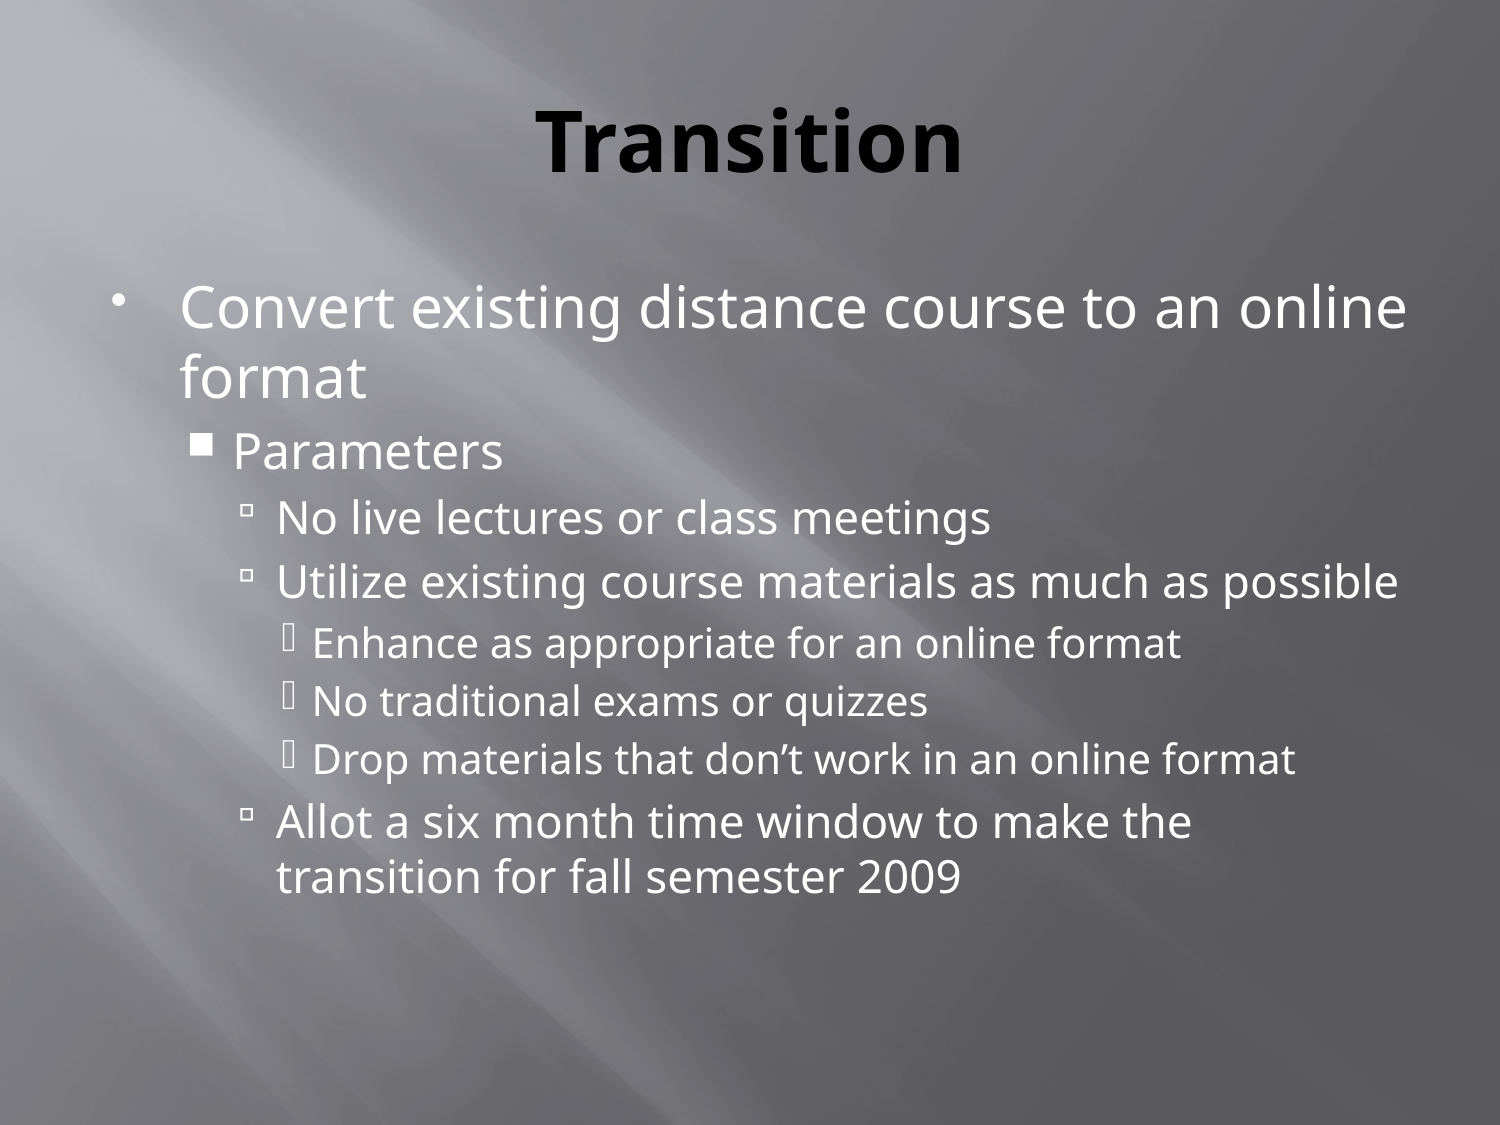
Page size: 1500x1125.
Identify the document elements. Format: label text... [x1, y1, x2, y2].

title Transition [75, 45, 1425, 233]
list Convert existing distance course to an online format Parameters No live lectures or class meetings Utilize existing course materials as much as possible Enhance as appropriate for an online format No traditional exams or quizzes Drop materials that don’t work in an online format Allot a six month time window to make the transition for fall semester 2009 [75, 262, 1425, 1035]
